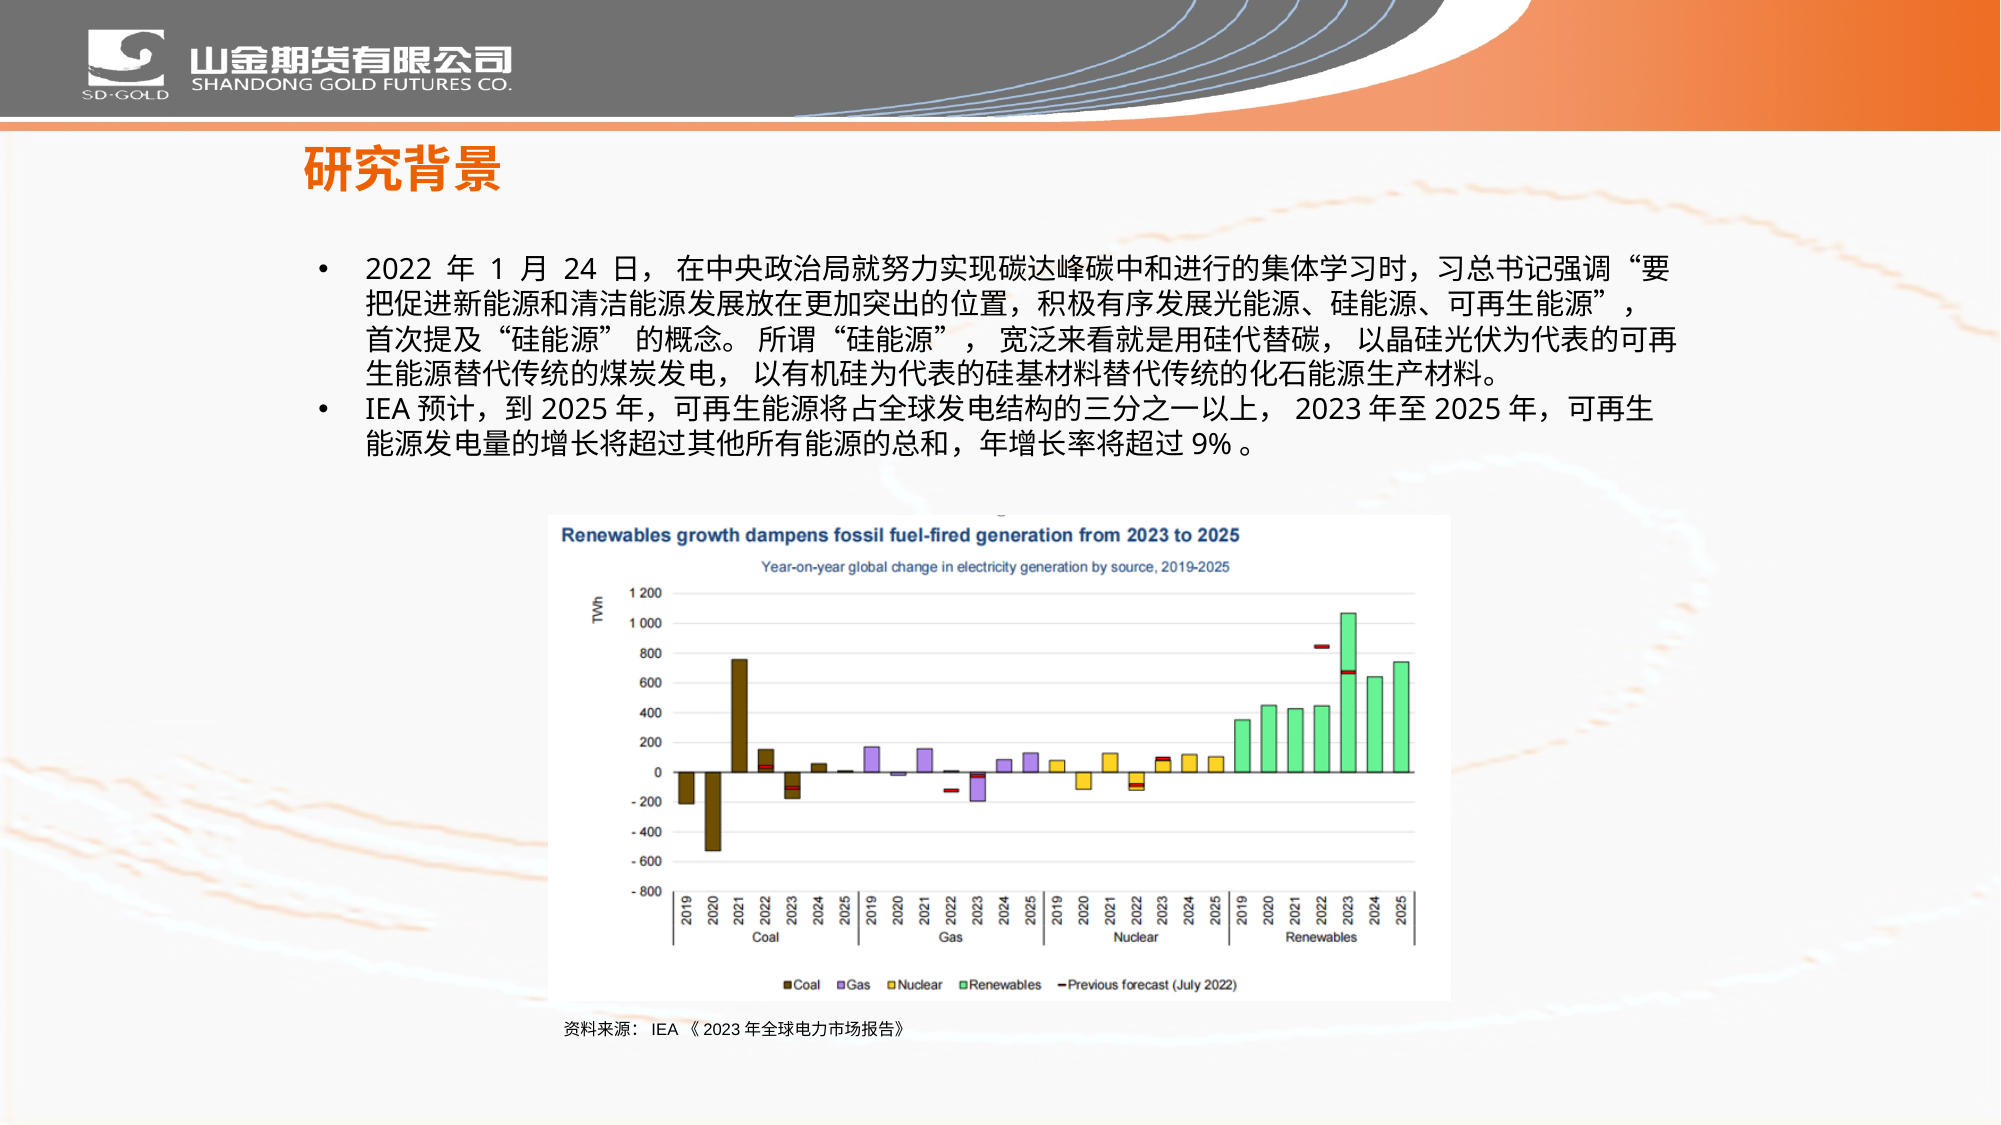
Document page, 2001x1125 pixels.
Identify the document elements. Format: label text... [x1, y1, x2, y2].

text_box 资料来源：IEA《2023年全球电力市场报告》 [548, 1011, 966, 1046]
text_box 2022 年 1 月 24 日， 在中央政治局就努力实现碳达峰碳中和进行的集体学习时，习总书记强调“要把促进新能源和清洁能源发展放在更加突出的位置，积极有序发展光能源、硅能源、可再生能源”， 首次提及“硅能源” 的概念。 所谓“硅能源”， 宽泛来看就是用硅代替碳， 以晶硅光伏为代表的可再生能源替代传统的煤炭发电， 以有机硅为代表的硅基材料替代传统的化石能源生产材料。 IEA预计，到2025年，可再生能源将占全球发电结构的三分之一以上，2023年至2025年，可再生能源发电量的增长将超过其他所有能源的总和，年增长率将超过9%。 [303, 243, 1697, 468]
text_box 研究背景 [303, 137, 1423, 198]
picture [0, 0, 2001, 1125]
